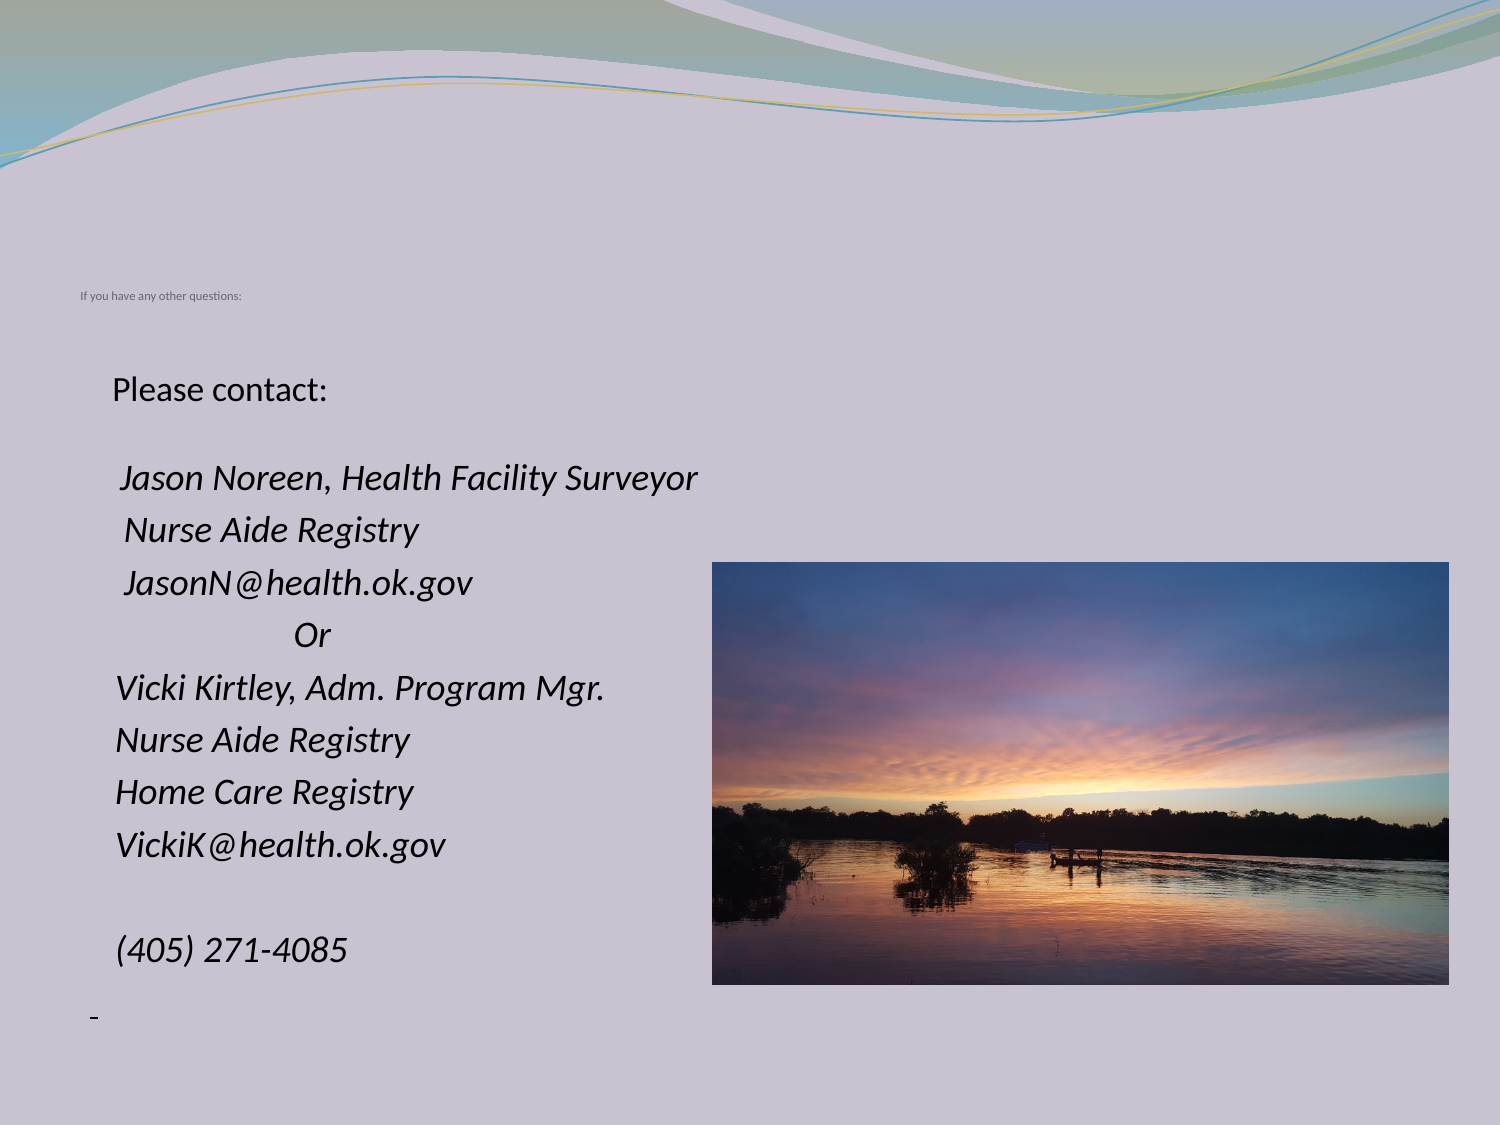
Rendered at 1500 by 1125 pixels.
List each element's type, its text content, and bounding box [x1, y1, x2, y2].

picture [712, 562, 1449, 985]
list Please contact: Jason Noreen, Health Facility Surveyor Nurse Aide Registry JasonN@health.ok.gov Or Vicki Kirtley, Adm. Program Mgr. Nurse Aide Registry Home Care Registry VickiK@health.ok.gov (405) 271-4085 [75, 317, 1425, 1038]
title If you have any other questions: [75, 174, 1425, 303]
